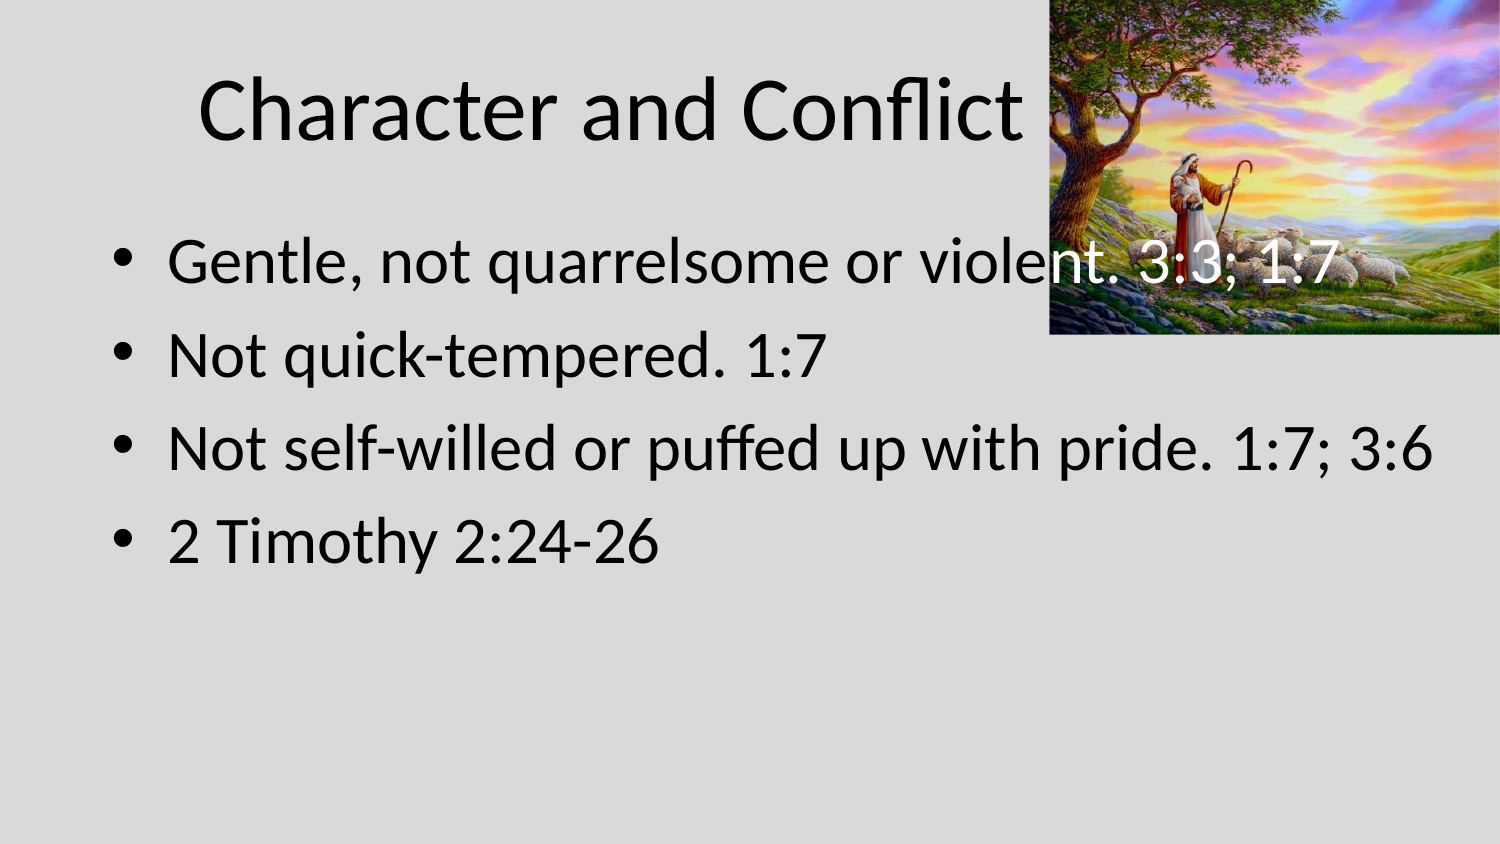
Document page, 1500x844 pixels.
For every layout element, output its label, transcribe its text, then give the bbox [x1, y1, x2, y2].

title Character and Conflict [75, 33, 1150, 175]
picture [1049, 0, 1500, 335]
list Gentle, not quarrelsome or violent. 3:3; 1:7 Not quick-tempered. 1:7 Not self-willed or puffed up with pride. 1:7; 3:6 2 Timothy 2:24-26 [96, 209, 1497, 810]
